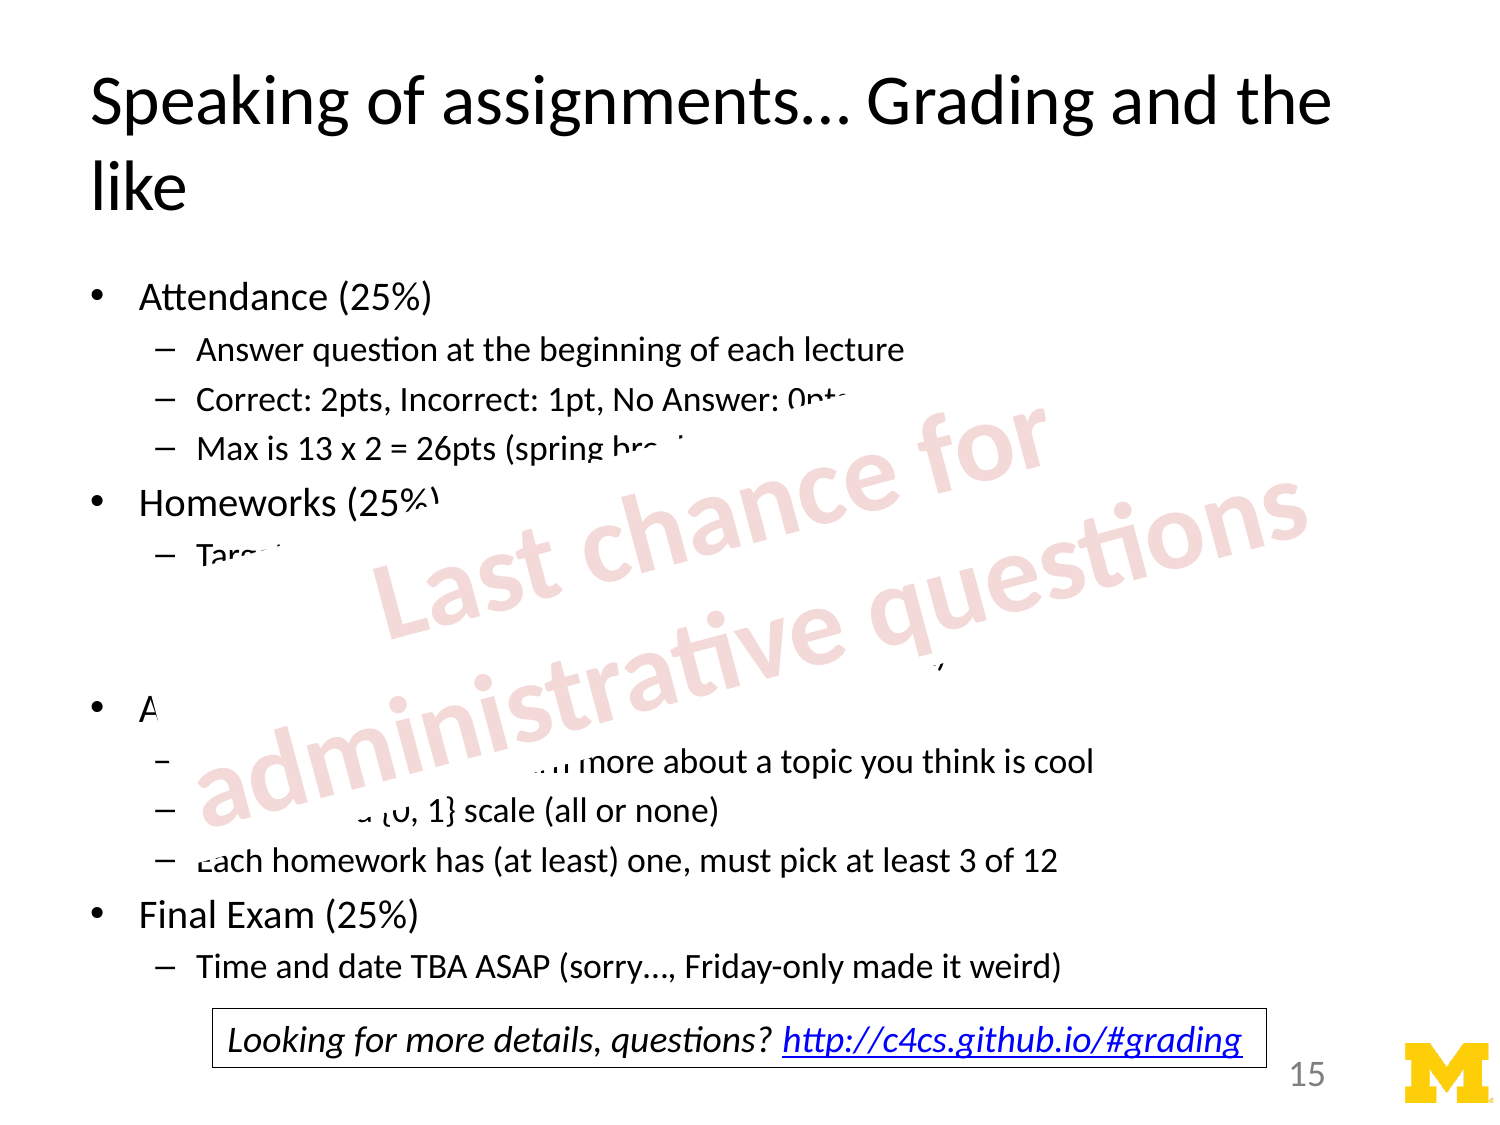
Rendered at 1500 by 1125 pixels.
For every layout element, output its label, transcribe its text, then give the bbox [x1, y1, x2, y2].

text_box Last chance for administrative questions [122, 282, 1337, 864]
title Speaking of assignments… Grading and the like [75, 45, 1425, 233]
text_box Looking for more details, questions? http://c4cs.github.io/#grading [212, 1008, 1267, 1068]
list Attendance (25%) Answer question at the beginning of each lecture Correct: 2pts, Incorrect: 1pt, No Answer: 0pts Max is 13 x 2 = 26pts (spring break optional) Homeworks (25%) Target: 1-4 hours of work / week Graded on a {0, 1, 2} scale (all, some, or none) Max is 12 x 2 = 14pts (no spring break, no last week) Advanced Exercises (25%) Goal: Guided way to learn more about a topic you think is cool Graded on a {0, 1} scale (all or none) Each homework has (at least) one, must pick at least 3 of 12 Final Exam (25%) Time and date TBA ASAP (sorry…, Friday-only made it weird) [75, 262, 1425, 1005]
